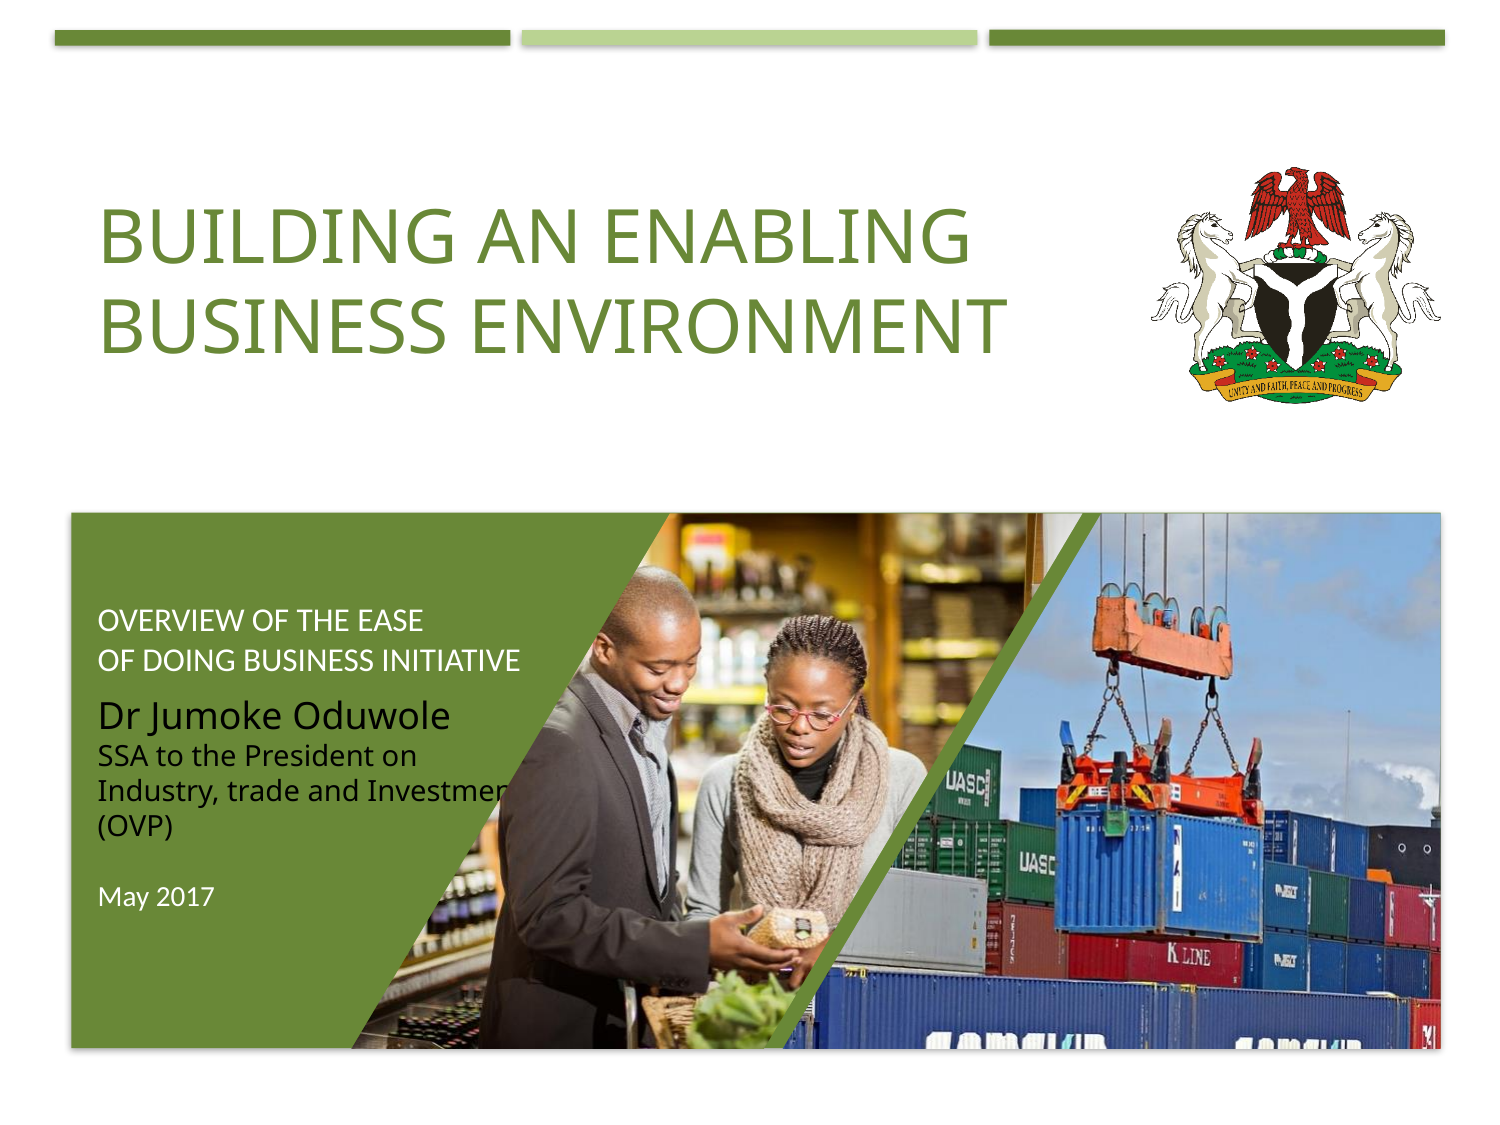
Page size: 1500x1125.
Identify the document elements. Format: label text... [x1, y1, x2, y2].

picture [350, 513, 1441, 1050]
text_box OVERVIEW OF THE EASE OF DOING BUSINESS INITIATIVE [97, 598, 345, 679]
text_box Dr Jumoke Oduwole SSA to the President on Industry, trade and Investment (OVP) May 2017 [97, 692, 345, 912]
title Building an Enabling Business Environment [97, 180, 1102, 369]
picture [1151, 167, 1441, 404]
